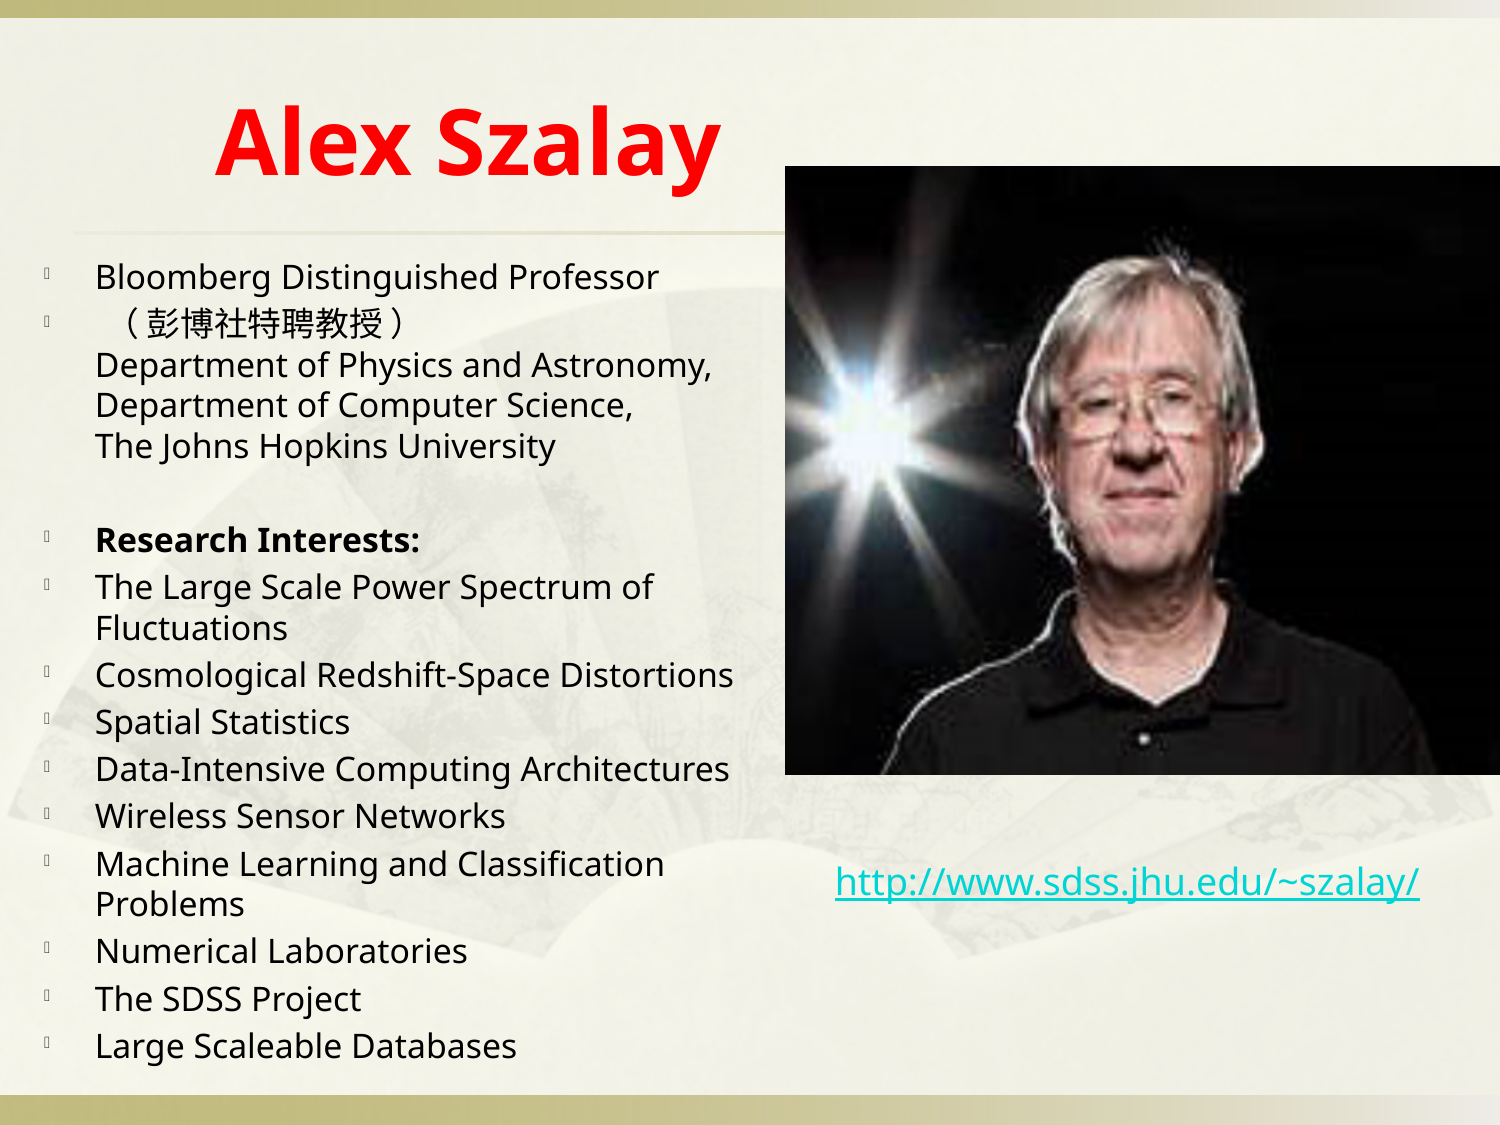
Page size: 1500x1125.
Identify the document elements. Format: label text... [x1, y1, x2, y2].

list Bloomberg Distinguished Professor （ 彭博社特聘教授 ） Department of Physics and Astronomy, Department of Computer Science, The Johns Hopkins University Research Interests: The Large Scale Power Spectrum of Fluctuations Cosmological Redshift-Space Distortions Spatial Statistics Data-Intensive Computing Architectures Wireless Sensor Networks Machine Learning and Classification Problems Numerical Laboratories The SDSS Project Large Scaleable Databases [29, 248, 786, 1106]
picture [784, 165, 1500, 776]
title Alex Szalay [75, 45, 864, 233]
text_box http://www.sdss.jhu.edu/~szalay/ [819, 850, 1435, 917]
